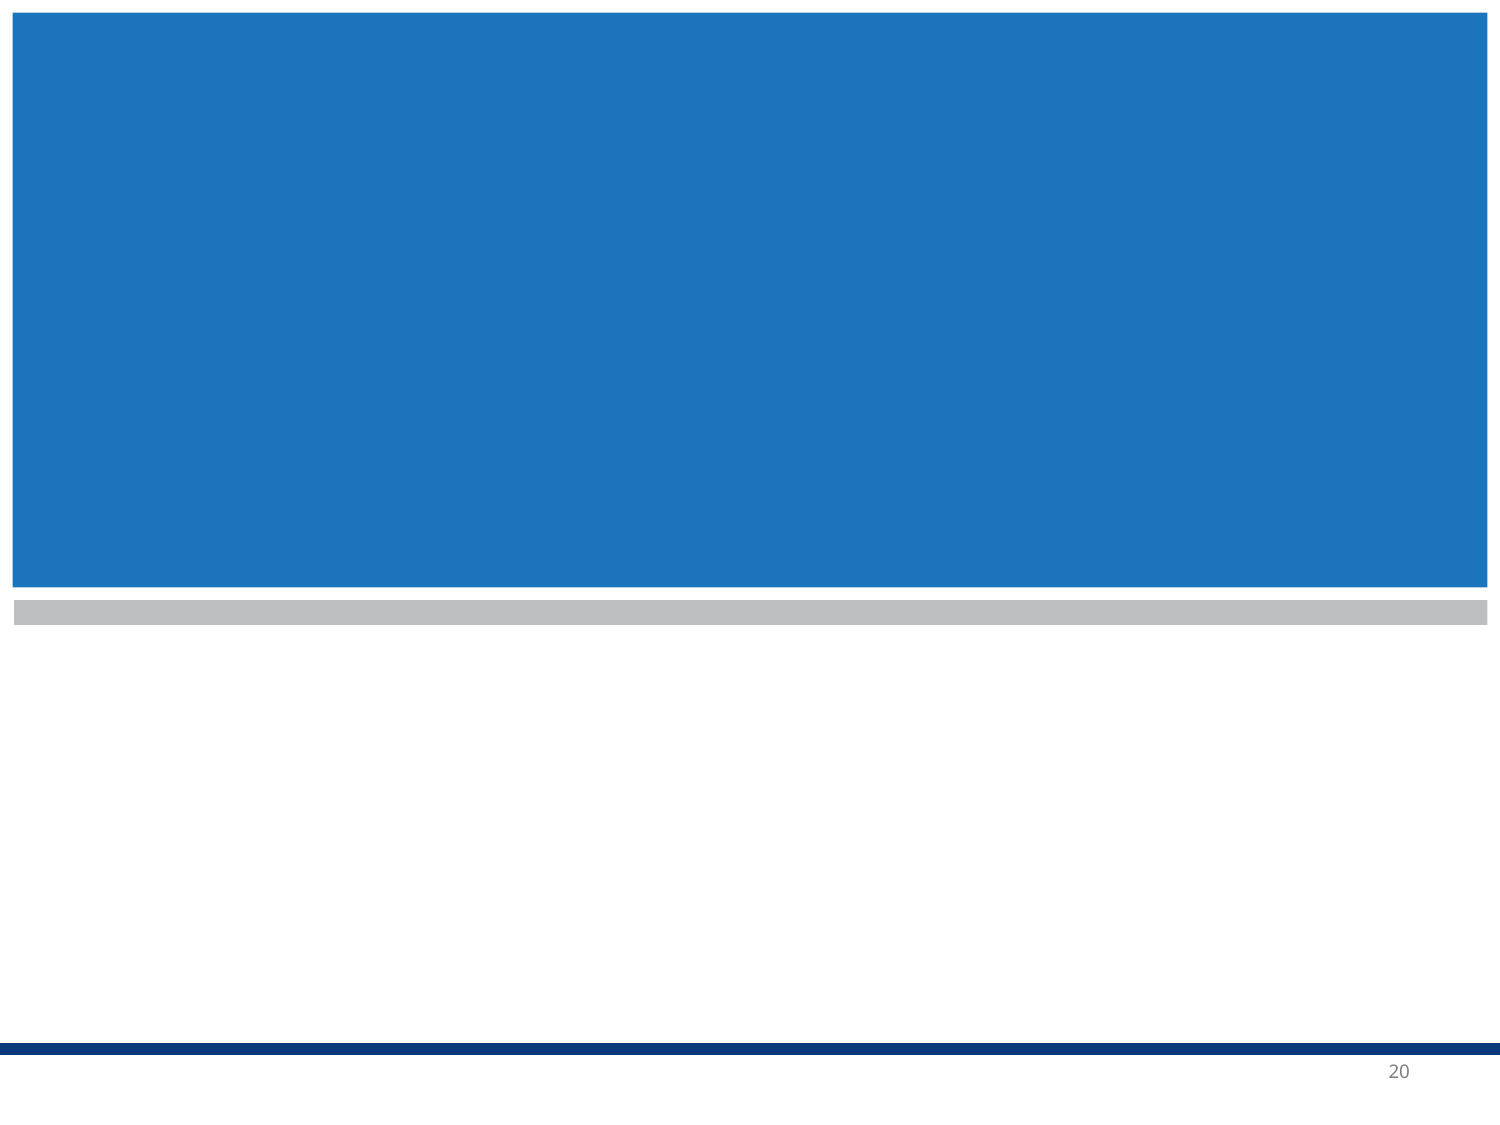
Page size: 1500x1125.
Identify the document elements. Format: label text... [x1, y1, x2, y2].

slide_number 20 [1074, 1049, 1425, 1096]
text_box [10, 10, 1490, 590]
text_box [12, 598, 1489, 627]
